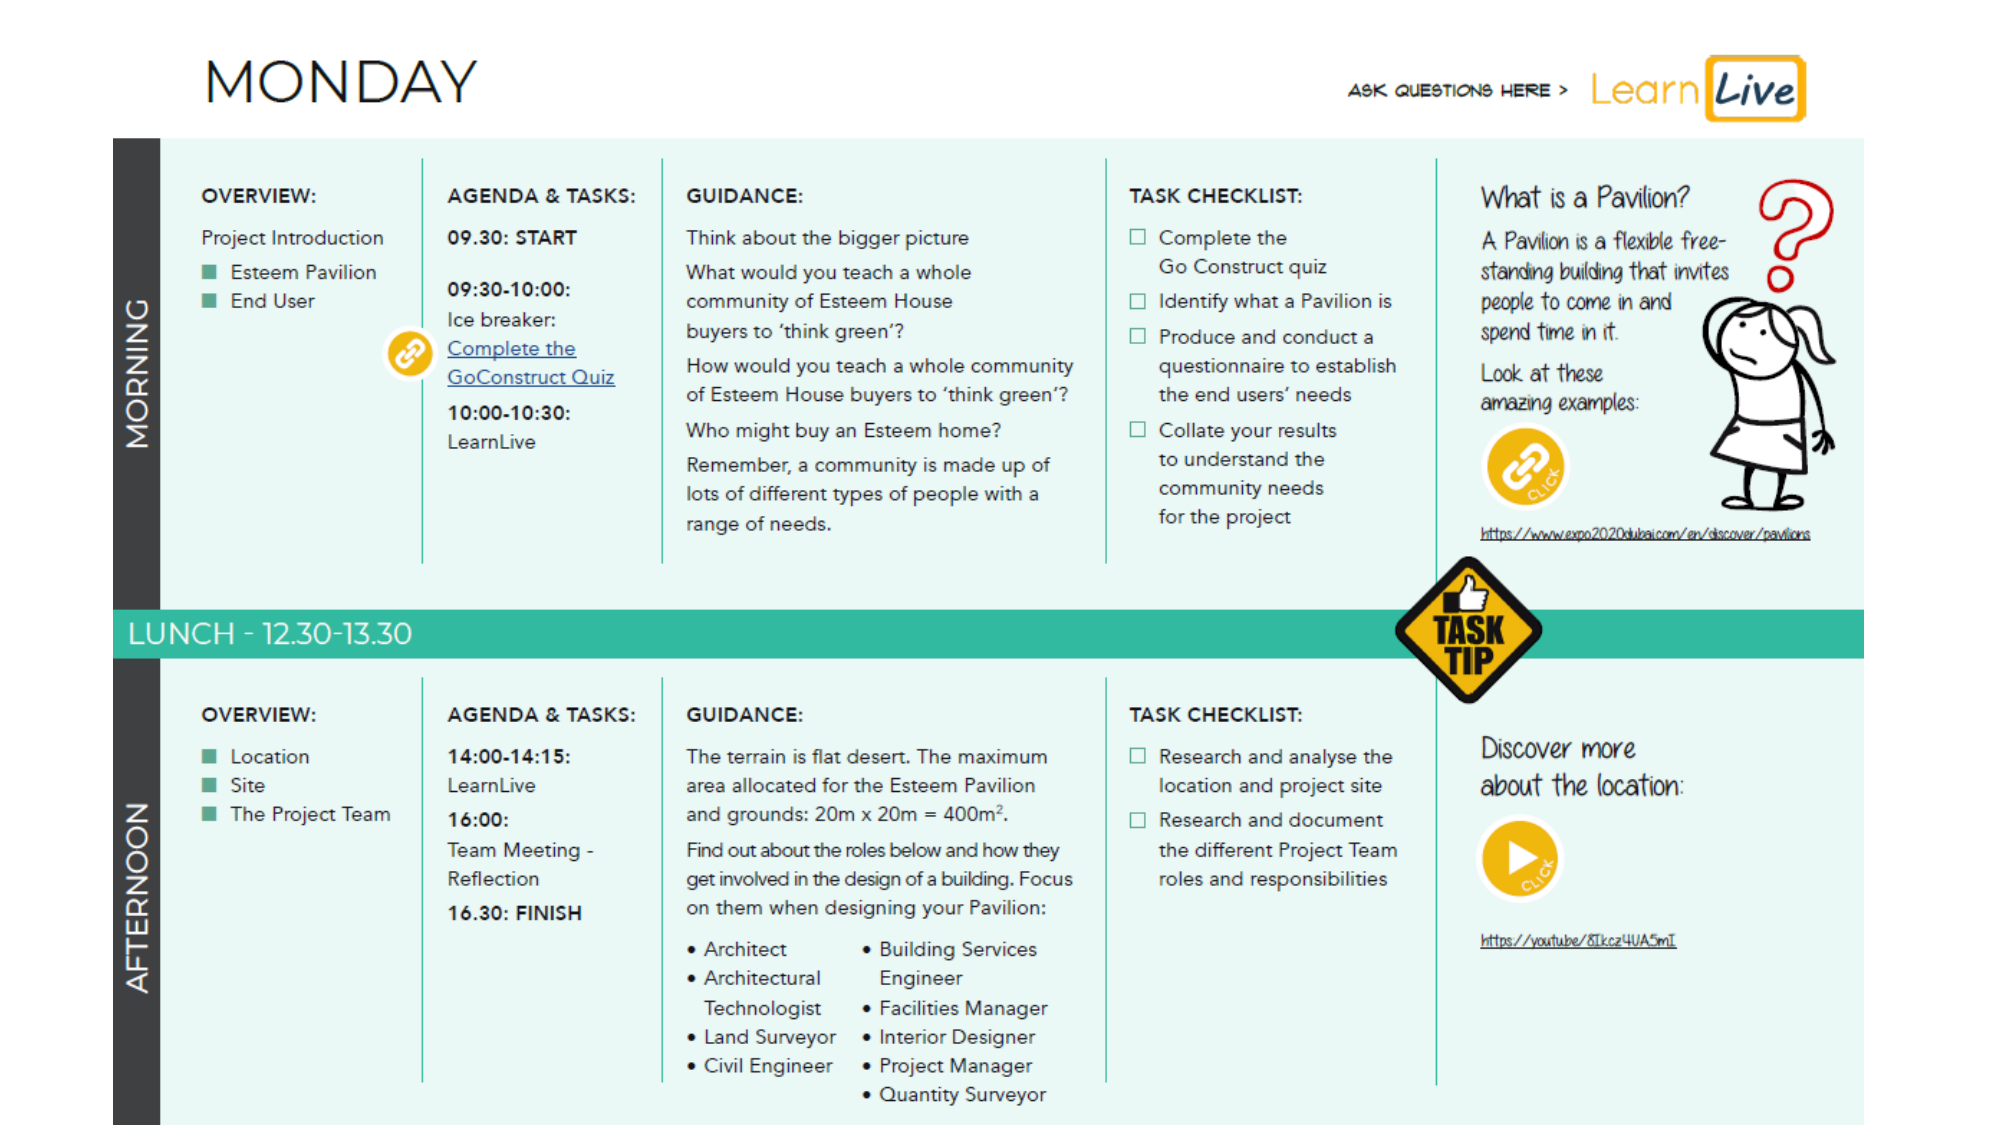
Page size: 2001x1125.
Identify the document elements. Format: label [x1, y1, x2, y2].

list [112, 0, 1864, 1125]
